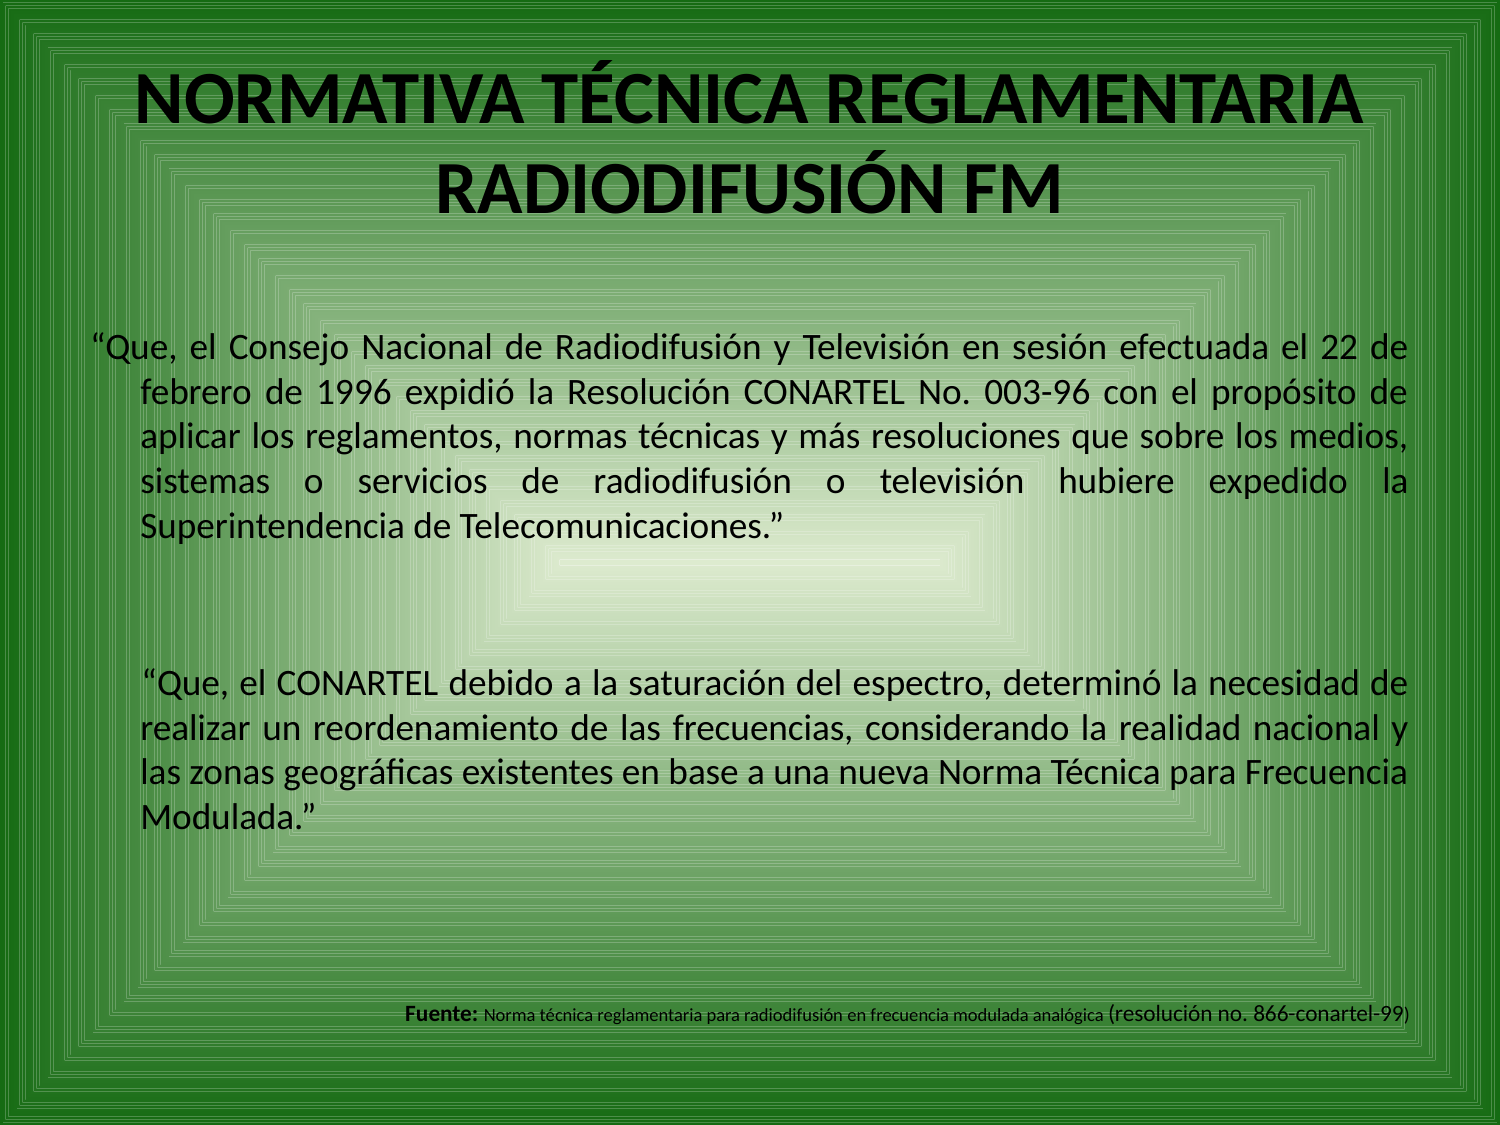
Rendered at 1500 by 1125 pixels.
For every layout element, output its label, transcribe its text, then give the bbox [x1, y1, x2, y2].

title NORMATIVA TÉCNICA REGLAMENTARIA RADIODIFUSIÓN FM [75, 45, 1425, 233]
list “Que, el Consejo Nacional de Radiodifusión y Televisión en sesión efectuada el 22 de febrero de 1996 expidió la Resolución CONARTEL No. 003-96 con el propósito de aplicar los reglamentos, normas técnicas y más resoluciones que sobre los medios, sistemas o servicios de radiodifusión o televisión hubiere expedido la Superintendencia de Telecomunicaciones.” “Que, el CONARTEL debido a la saturación del espectro, determinó la necesidad de realizar un reordenamiento de las frecuencias, considerando la realidad nacional y las zonas geográficas existentes en base a una nueva Norma Técnica para Frecuencia Modulada.” Fuente: Norma técnica reglamentaria para radiodifusión en frecuencia modulada analógica (resolución no. 866-conartel-99) [75, 262, 1425, 1047]
